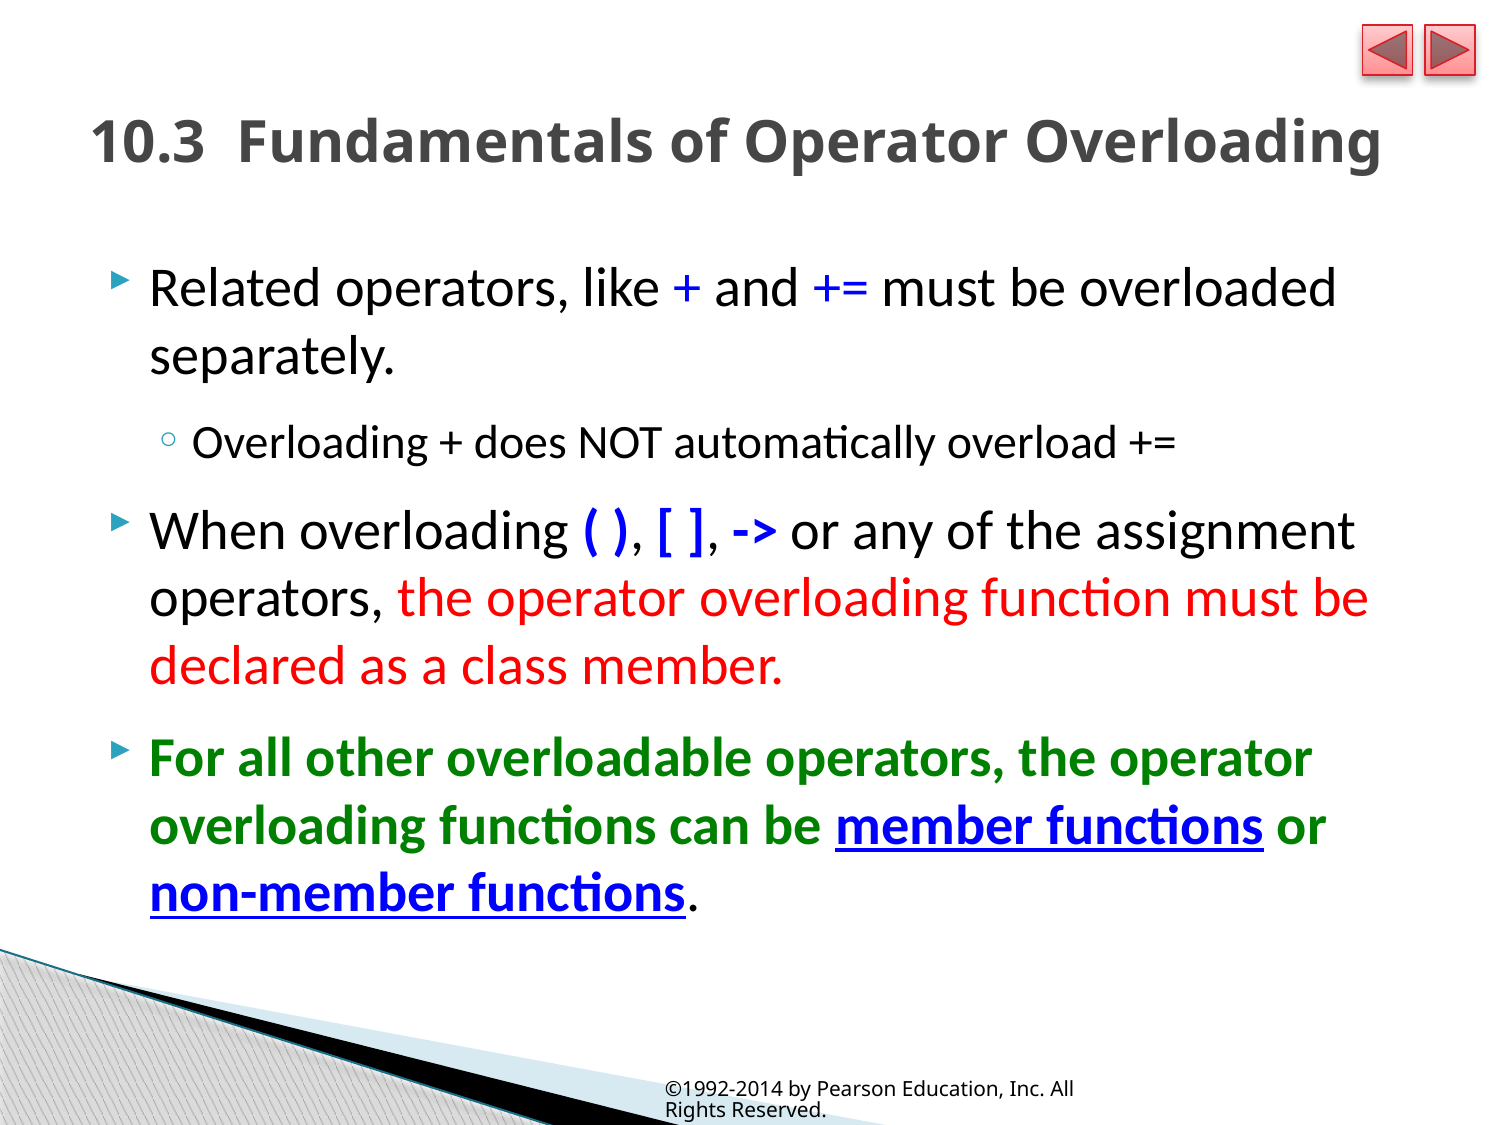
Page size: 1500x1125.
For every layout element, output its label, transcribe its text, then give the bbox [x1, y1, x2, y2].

title 10.3 Fundamentals of Operator Overloading [75, 45, 1425, 233]
footer ©1992-2014 by Pearson Education, Inc. All Rights Reserved. [650, 1051, 1105, 1112]
list Related operators, like + and += must be overloaded separately. Overloading + does NOT automatically overload += When overloading ( ), [ ], -> or any of the assignment operators, the operator overloading function must be declared as a class member. For all other overloadable operators, the operator overloading functions can be member functions or non-member functions. [75, 242, 1425, 986]
